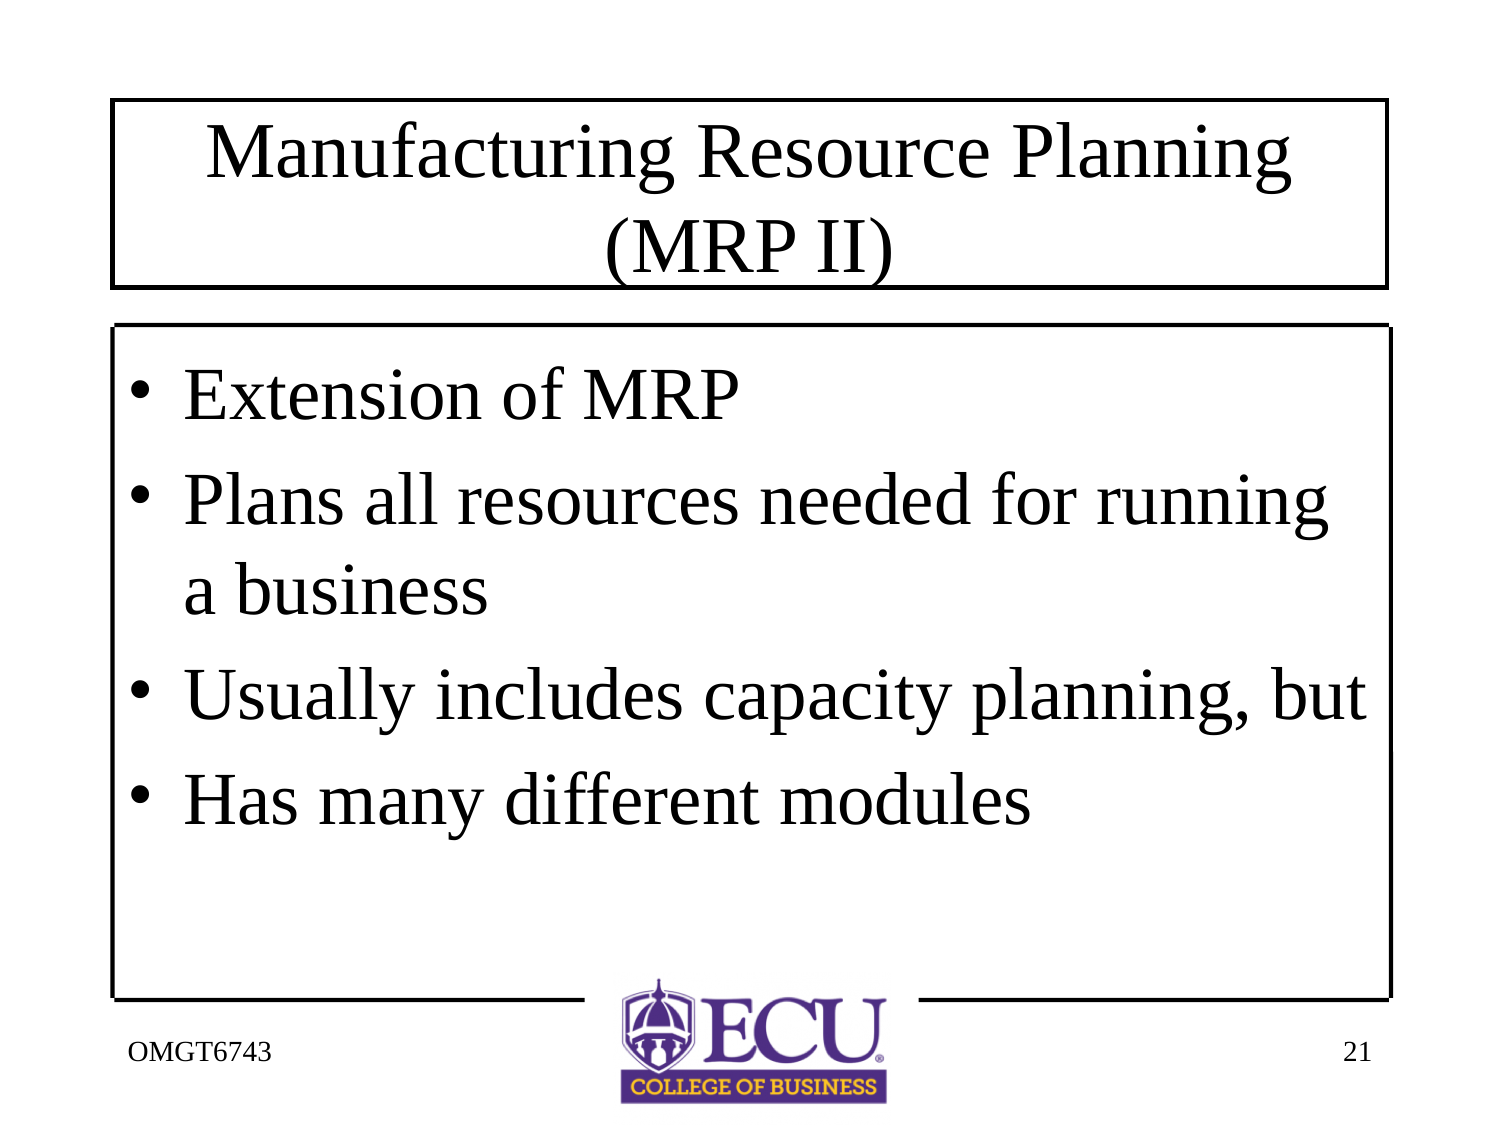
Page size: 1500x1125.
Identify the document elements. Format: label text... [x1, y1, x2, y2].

title Manufacturing Resource Planning (MRP II) [112, 99, 1388, 288]
slide_number OMGT6743 [112, 1025, 425, 1100]
list Extension of MRP Plans all resources needed for running a business Usually includes capacity planning, but Has many different modules [112, 337, 1388, 1013]
picture [613, 1013, 891, 1125]
